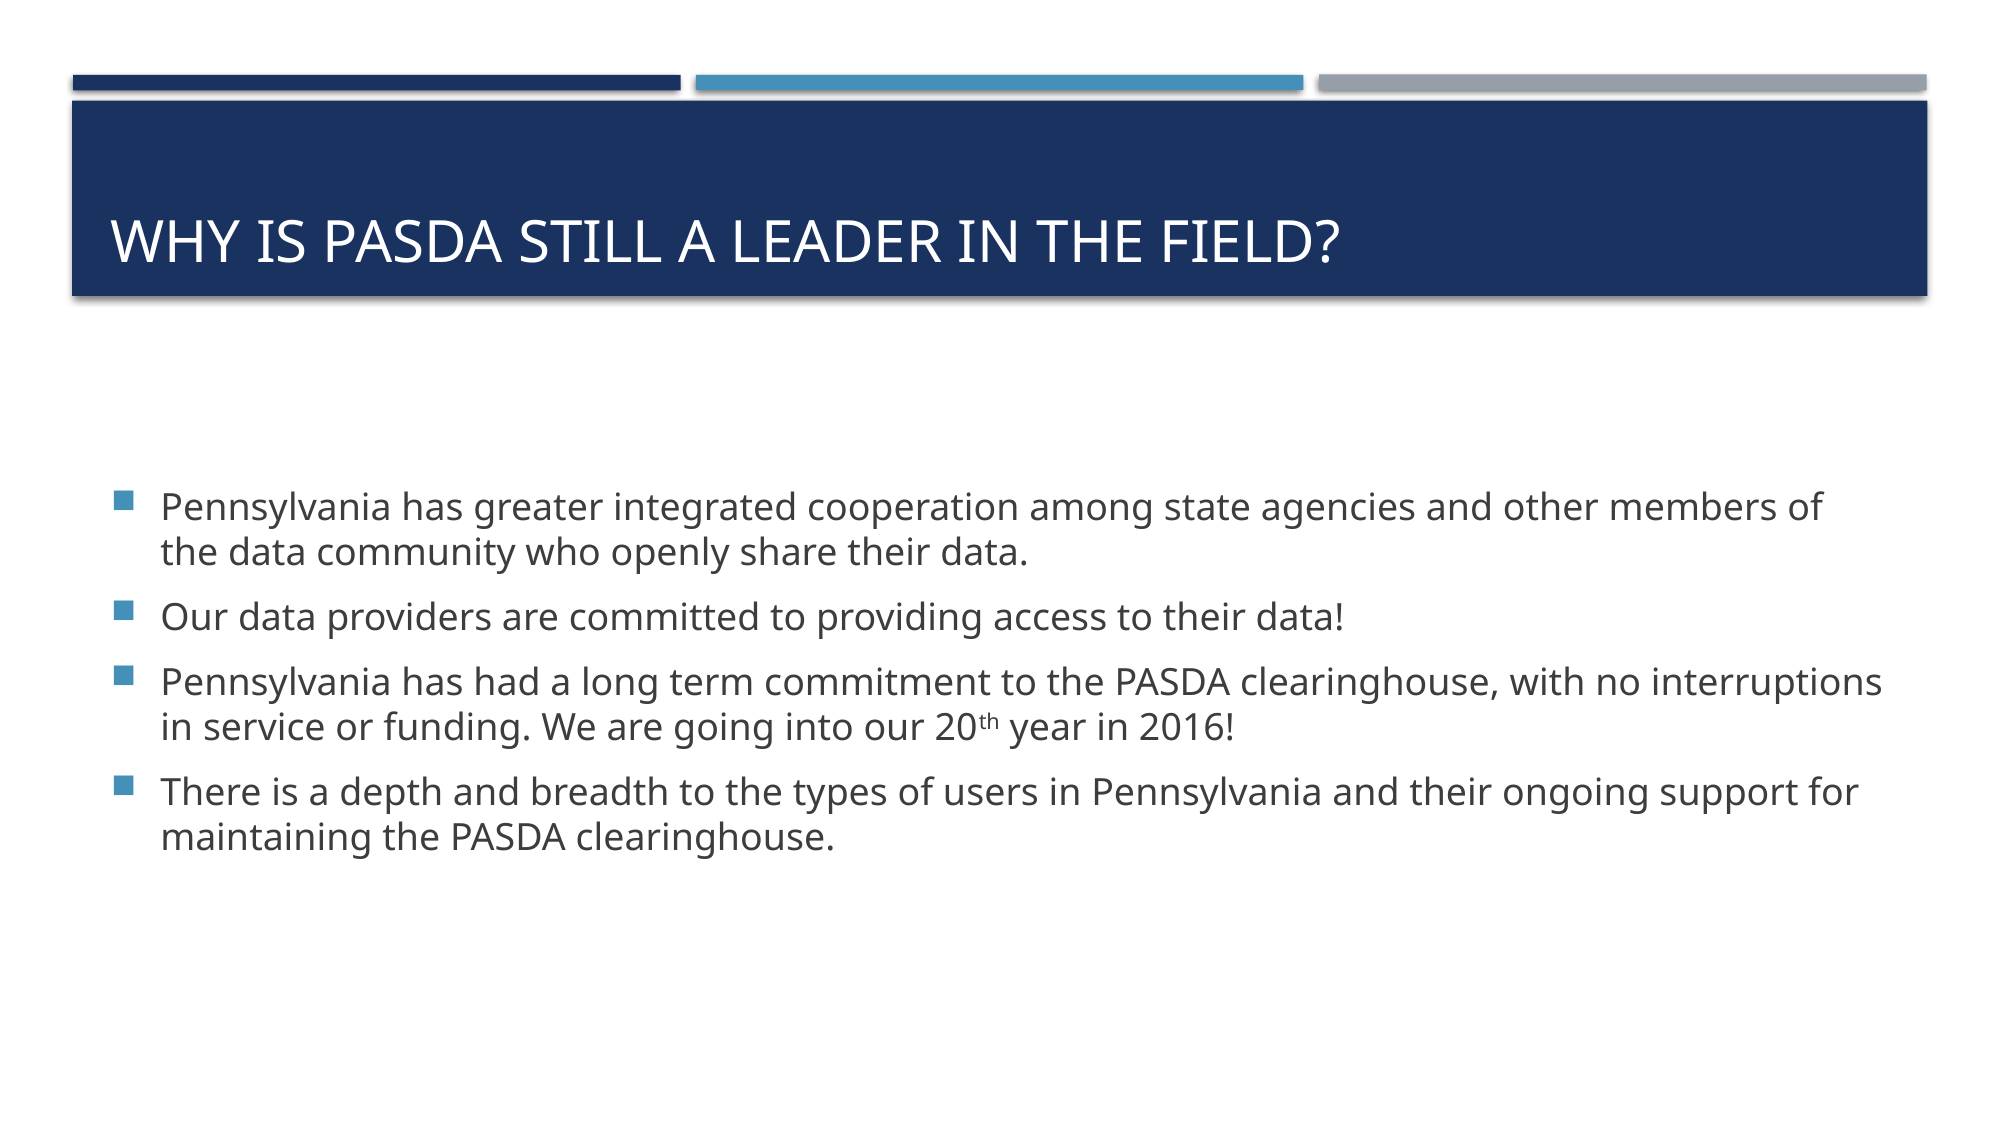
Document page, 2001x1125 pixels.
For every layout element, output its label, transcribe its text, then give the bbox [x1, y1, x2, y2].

list Pennsylvania has greater integrated cooperation among state agencies and other members of the data community who openly share their data. Our data providers are committed to providing access to their data! Pennsylvania has had a long term commitment to the PASDA clearinghouse, with no interruptions in service or funding. We are going into our 20th year in 2016! There is a depth and breadth to the types of users in Pennsylvania and their ongoing support for maintaining the PASDA clearinghouse. [95, 373, 1905, 962]
title Why is PASDA Still a Leader in the Field? [95, 115, 1905, 282]
